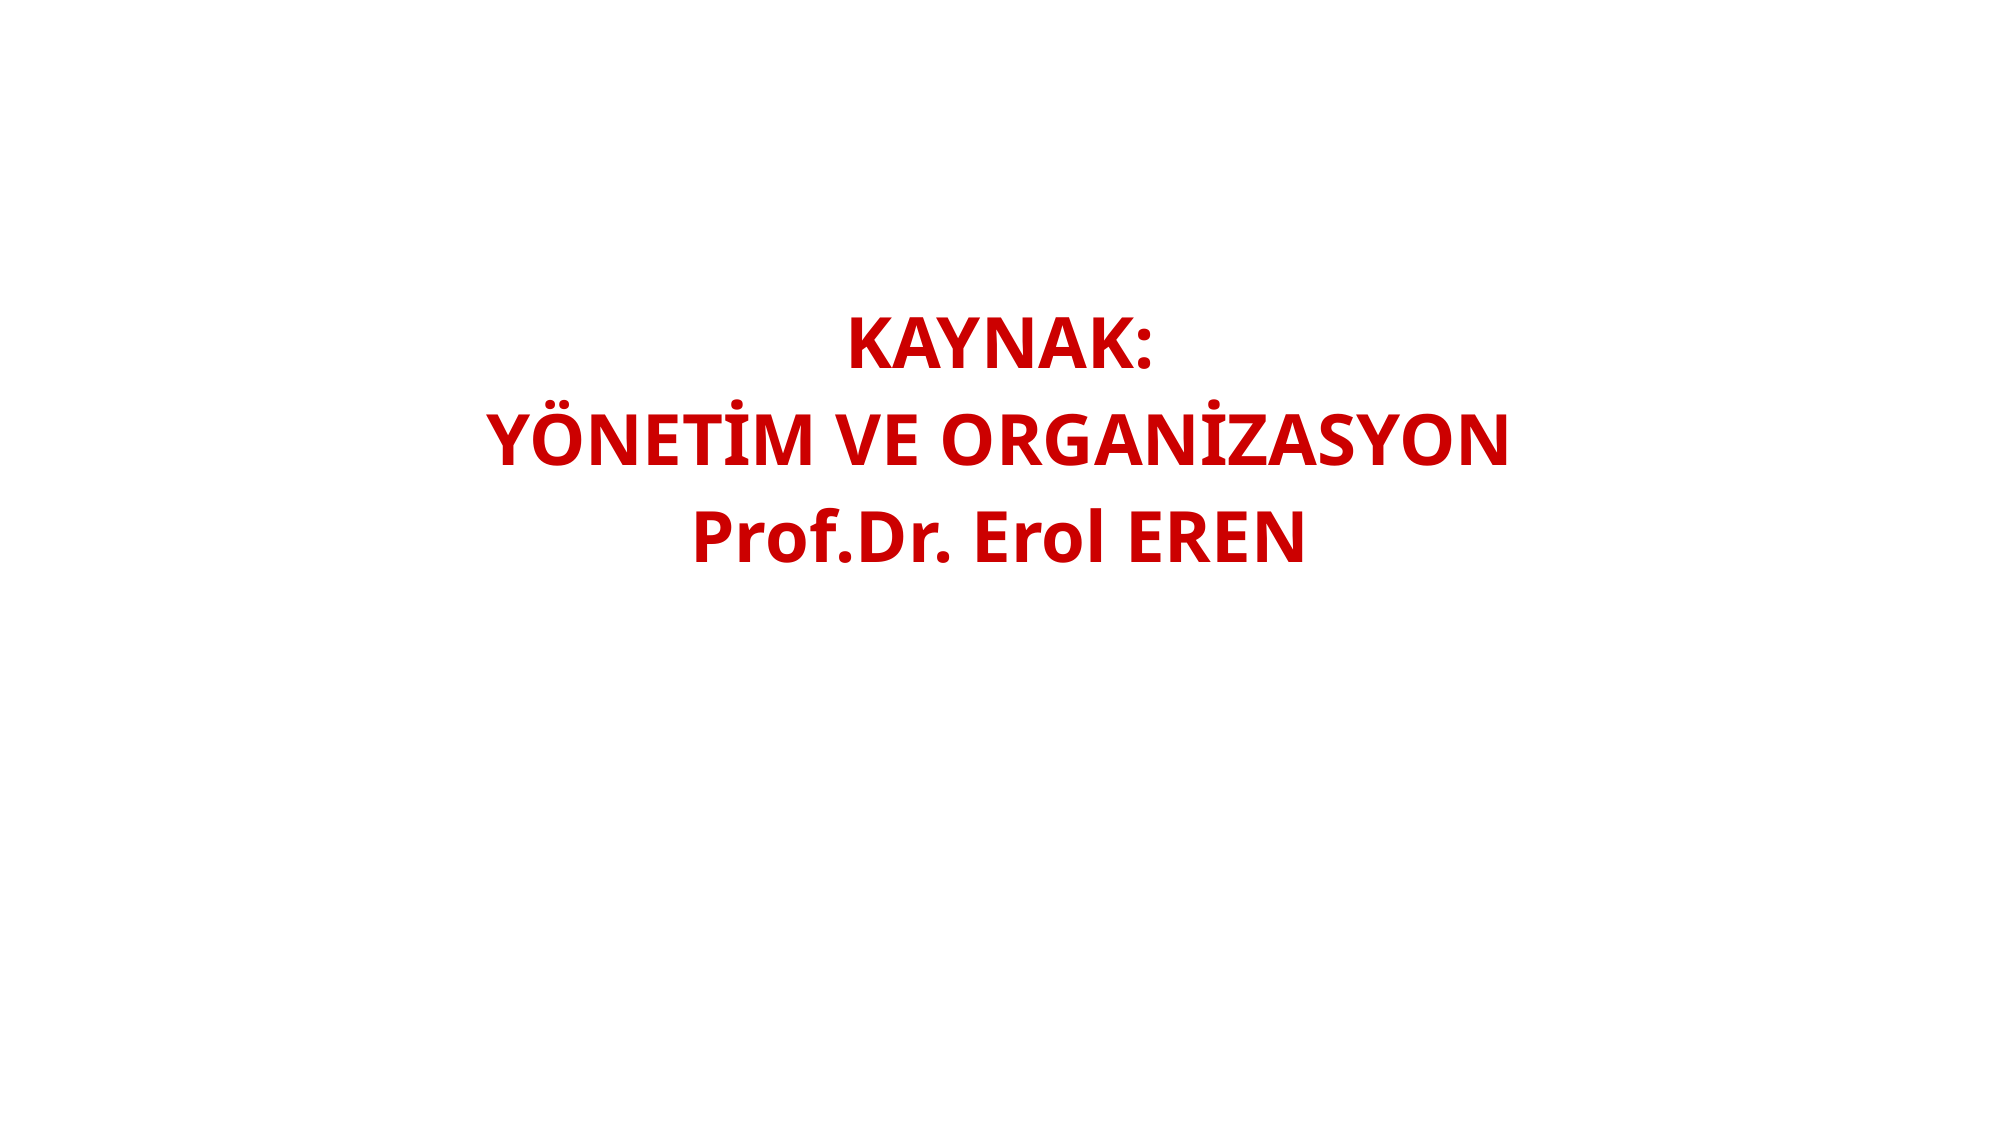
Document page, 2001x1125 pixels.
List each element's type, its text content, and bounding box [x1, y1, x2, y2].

list KAYNAK: YÖNETİM VE ORGANİZASYON Prof.Dr. Erol EREN [137, 299, 1863, 1014]
